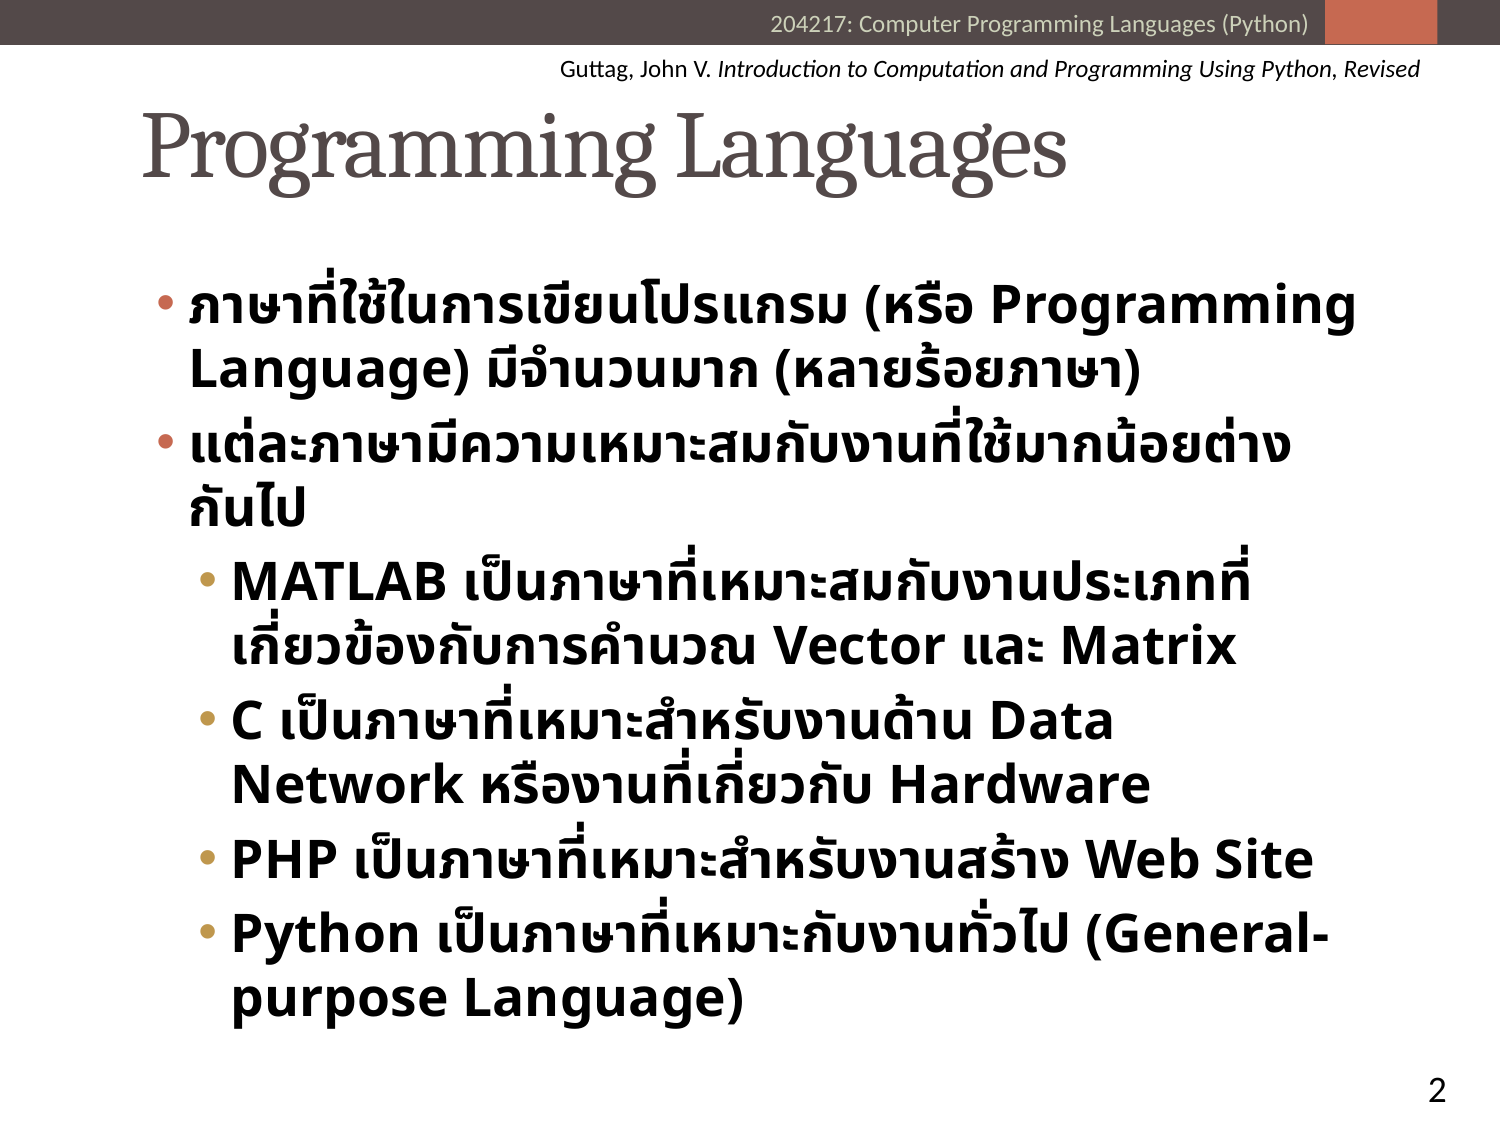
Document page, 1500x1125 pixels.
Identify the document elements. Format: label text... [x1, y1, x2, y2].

title Programming Languages [125, 45, 1375, 233]
list ภาษาที่ใช้ในการเขียนโปรแกรม (หรือ Programming Language) มีจำนวนมาก (หลายร้อยภาษา) แต่ละภาษามีความเหมาะสมกับงานที่ใช้มากน้อยต่างกันไป MATLAB เป็นภาษาที่เหมาะสมกับงานประเภทที่เกี่ยวข้องกับการคำนวณ Vector และ Matrix C เป็นภาษาที่เหมาะสำหรับงานด้าน Data Network หรืองานที่เกี่ยวกับ Hardware PHP เป็นภาษาที่เหมาะสำหรับงานสร้าง Web Site Python เป็นภาษาที่เหมาะกับงานทั่วไป (General-purpose Language) [125, 262, 1375, 1050]
footer Guttag, John V. Introduction to Computation and Programming Using Python, Revised [286, 45, 1437, 91]
slide_number 2 [1373, 1048, 1500, 1125]
